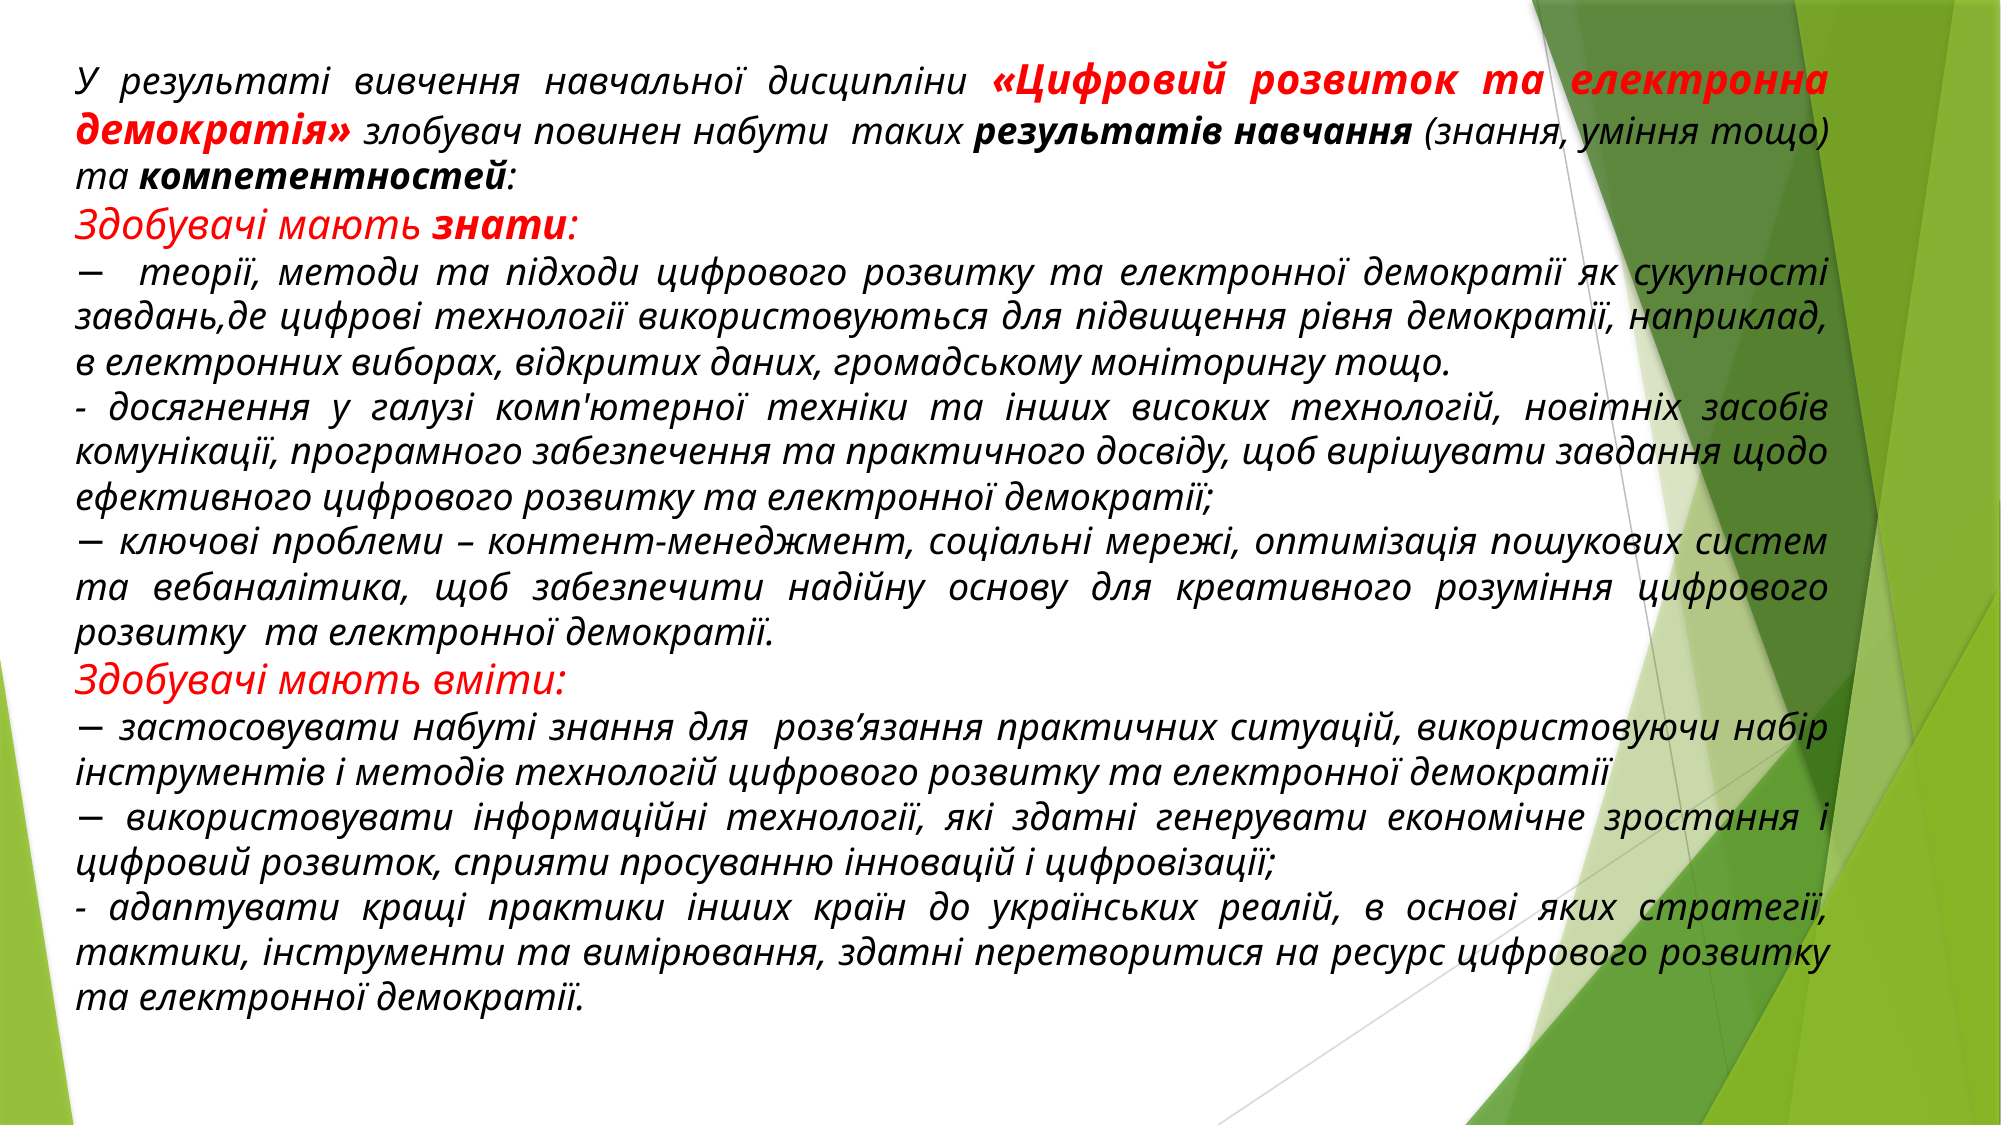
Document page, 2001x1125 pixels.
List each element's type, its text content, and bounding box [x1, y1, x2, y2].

text_box У результаті вивчення навчальної дисципліни «Цифровий розвиток та електронна демократія» злобувач повинен набути таких результатів навчання (знання, уміння тощо) та компетентностей: Здобувачі мають знати: − теорії, методи та підходи цифрового розвитку та електронної демократії як сукупності завдань,де цифрові технології використовуються для підвищення рівня демократії, наприклад, в електронних виборах, відкритих даних, громадському моніторингу тощо. - досягнення у галузі комп'ютерної техніки та інших високих технологій, новітніх засобів комунікації, програмного забезпечення та практичного досвіду, щоб вирішувати завдання щодо ефективного цифрового розвитку та електронної демократії; − ключові проблеми – контент-менеджмент, соціальні мережі, оптимізація пошукових систем та вебаналітика, щоб забезпечити надійну основу для креативного розуміння цифрового розвитку та електронної демократії. Здобувачі мають вміти: − застосовувати набуті знання для розв’язання практичних ситуацій, використовуючи набір інструментів і методів технологій цифрового розвитку та електронної демократії − використовувати інформаційні технології, які здатні генерувати економічне зростання і цифровий розвиток, сприяти просуванню інновацій і цифровізації; - адаптувати кращі практики інших країн до українських реалій, в основі яких стратегії, тактики, інструменти та вимірювання, здатні перетворитися на ресурс цифрового розвитку та електронної демократії. [60, 45, 1845, 1025]
